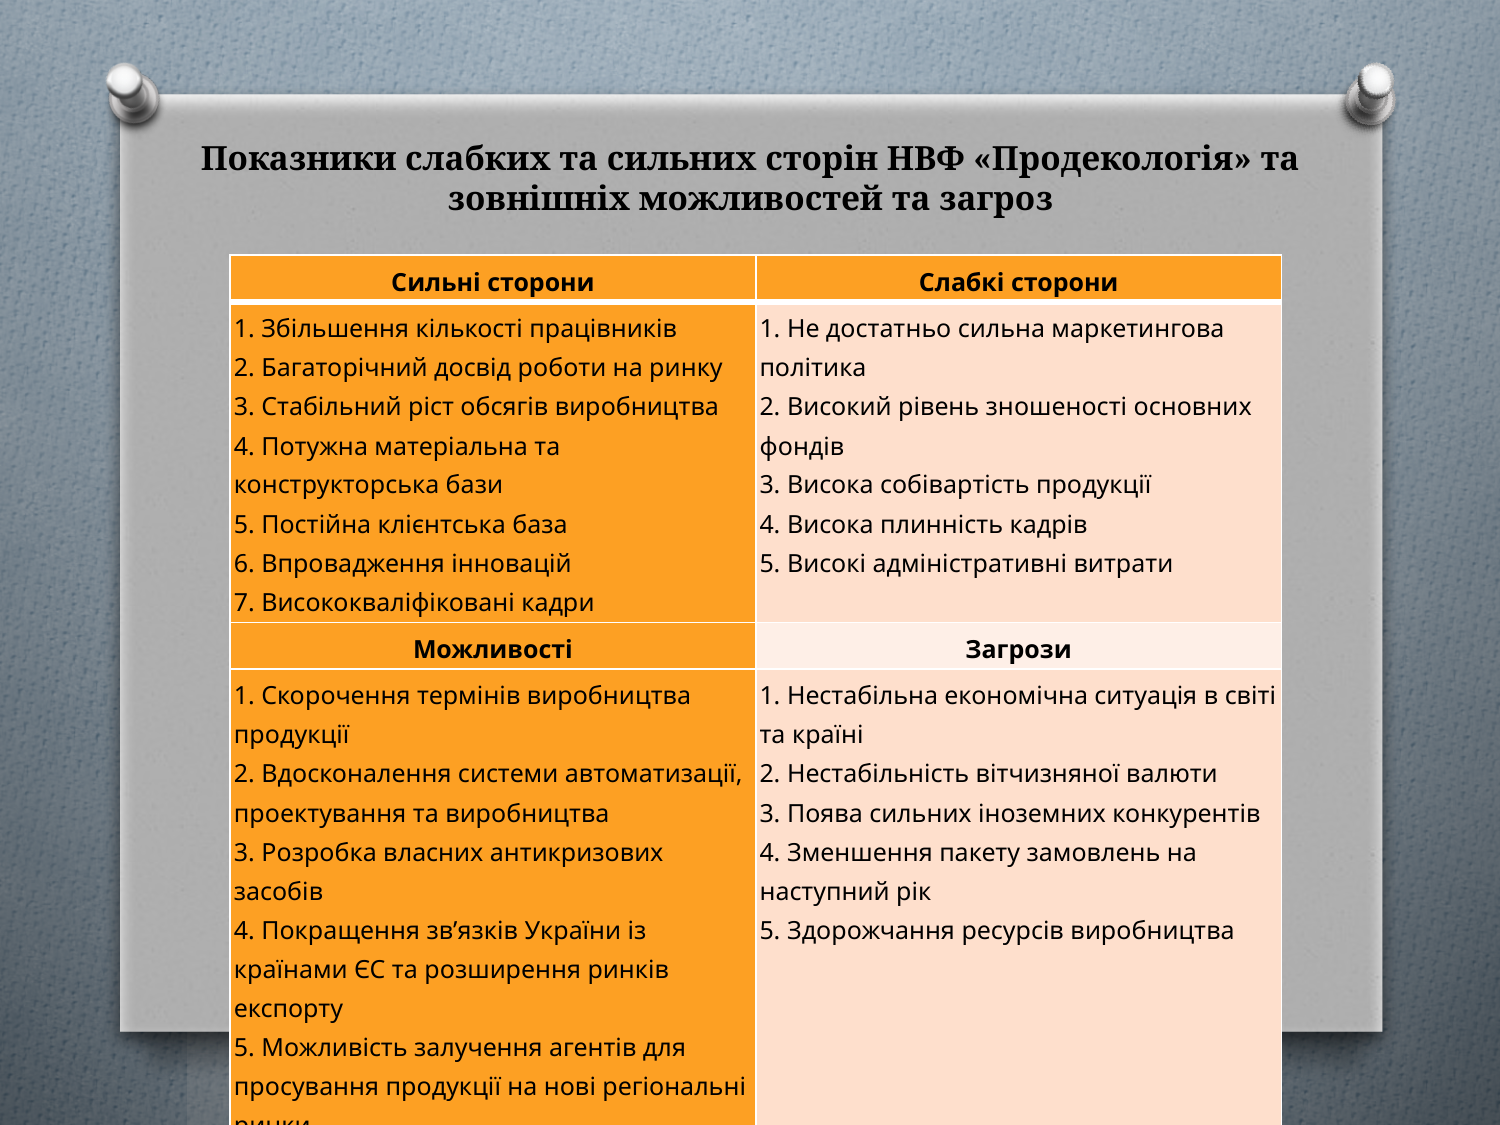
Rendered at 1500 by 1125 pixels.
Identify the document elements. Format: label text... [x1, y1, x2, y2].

title Показники слабких та сильних сторін НВФ «Продекологія» та зовнішніх можливостей та загроз [179, 133, 1323, 221]
table_header Слабкі сторони [757, 256, 1281, 299]
table_cell 1. Не достатньо сильна маркетингова політика 2. Високий рівень зношеності основних фондів 3. Висока собівартість продукції 4. Висока плинність кадрів 5. Високі адміністративні витрати [757, 305, 1281, 622]
table_cell 1. Збільшення кількості працівників 2. Багаторічний досвід роботи на ринку 3. Стабільний ріст обсягів виробництва 4. Потужна матеріальна та конструкторська бази 5. Постійна клієнтська база 6. Впровадження інновацій 7. Висококваліфіковані кадри [231, 305, 755, 622]
table_header Сильні сторони [231, 256, 755, 299]
picture [75, 31, 197, 152]
table_cell Загрози [757, 623, 1281, 668]
picture [1317, 35, 1439, 156]
table_cell Можливості [231, 623, 755, 668]
table_cell 1. Скорочення термінів виробництва продукції 2. Вдосконалення системи автоматизації, проектування та виробництва 3. Розробка власних антикризових засобів 4. Покращення зв’язків України із країнами ЄС та розширення ринків експорту 5. Можливість залучення агентів для просування продукції на нові регіональні ринки [231, 670, 755, 1125]
table_cell 1. Нестабільна економічна ситуація в світі та країні 2. Нестабільність вітчизняної валюти 3. Поява сильних іноземних конкурентів 4. Зменшення пакету замовлень на наступний рік 5. Здорожчання ресурсів виробництва [757, 670, 1281, 1125]
